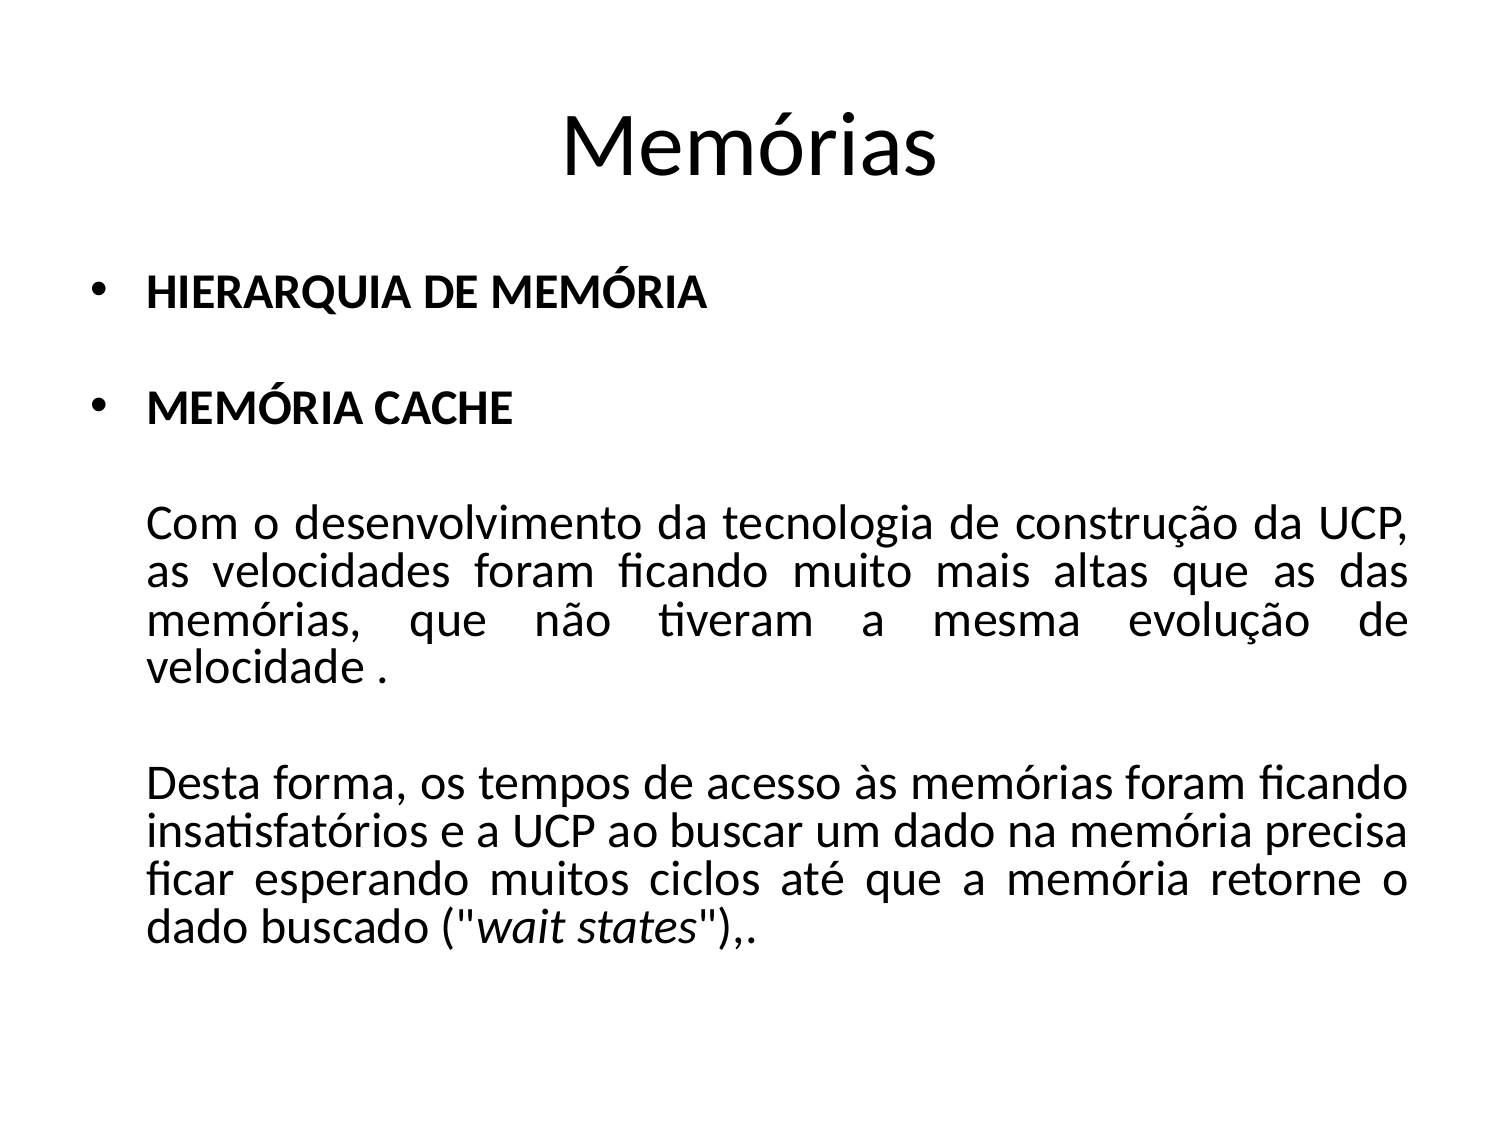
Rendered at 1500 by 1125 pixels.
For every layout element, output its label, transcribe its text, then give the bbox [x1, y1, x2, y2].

list HIERARQUIA DE MEMÓRIA MEMÓRIA CACHE Com o desenvolvimento da tecnologia de construção da UCP, as velocidades foram ficando muito mais altas que as das memórias, que não tiveram a mesma evolução de velocidade . Desta forma, os tempos de acesso às memórias foram ficando insatisfatórios e a UCP ao buscar um dado na memória precisa ficar esperando muitos ciclos até que a memória retorne o dado buscado ("wait states"),. [75, 262, 1425, 1047]
title Memórias [75, 45, 1425, 233]
